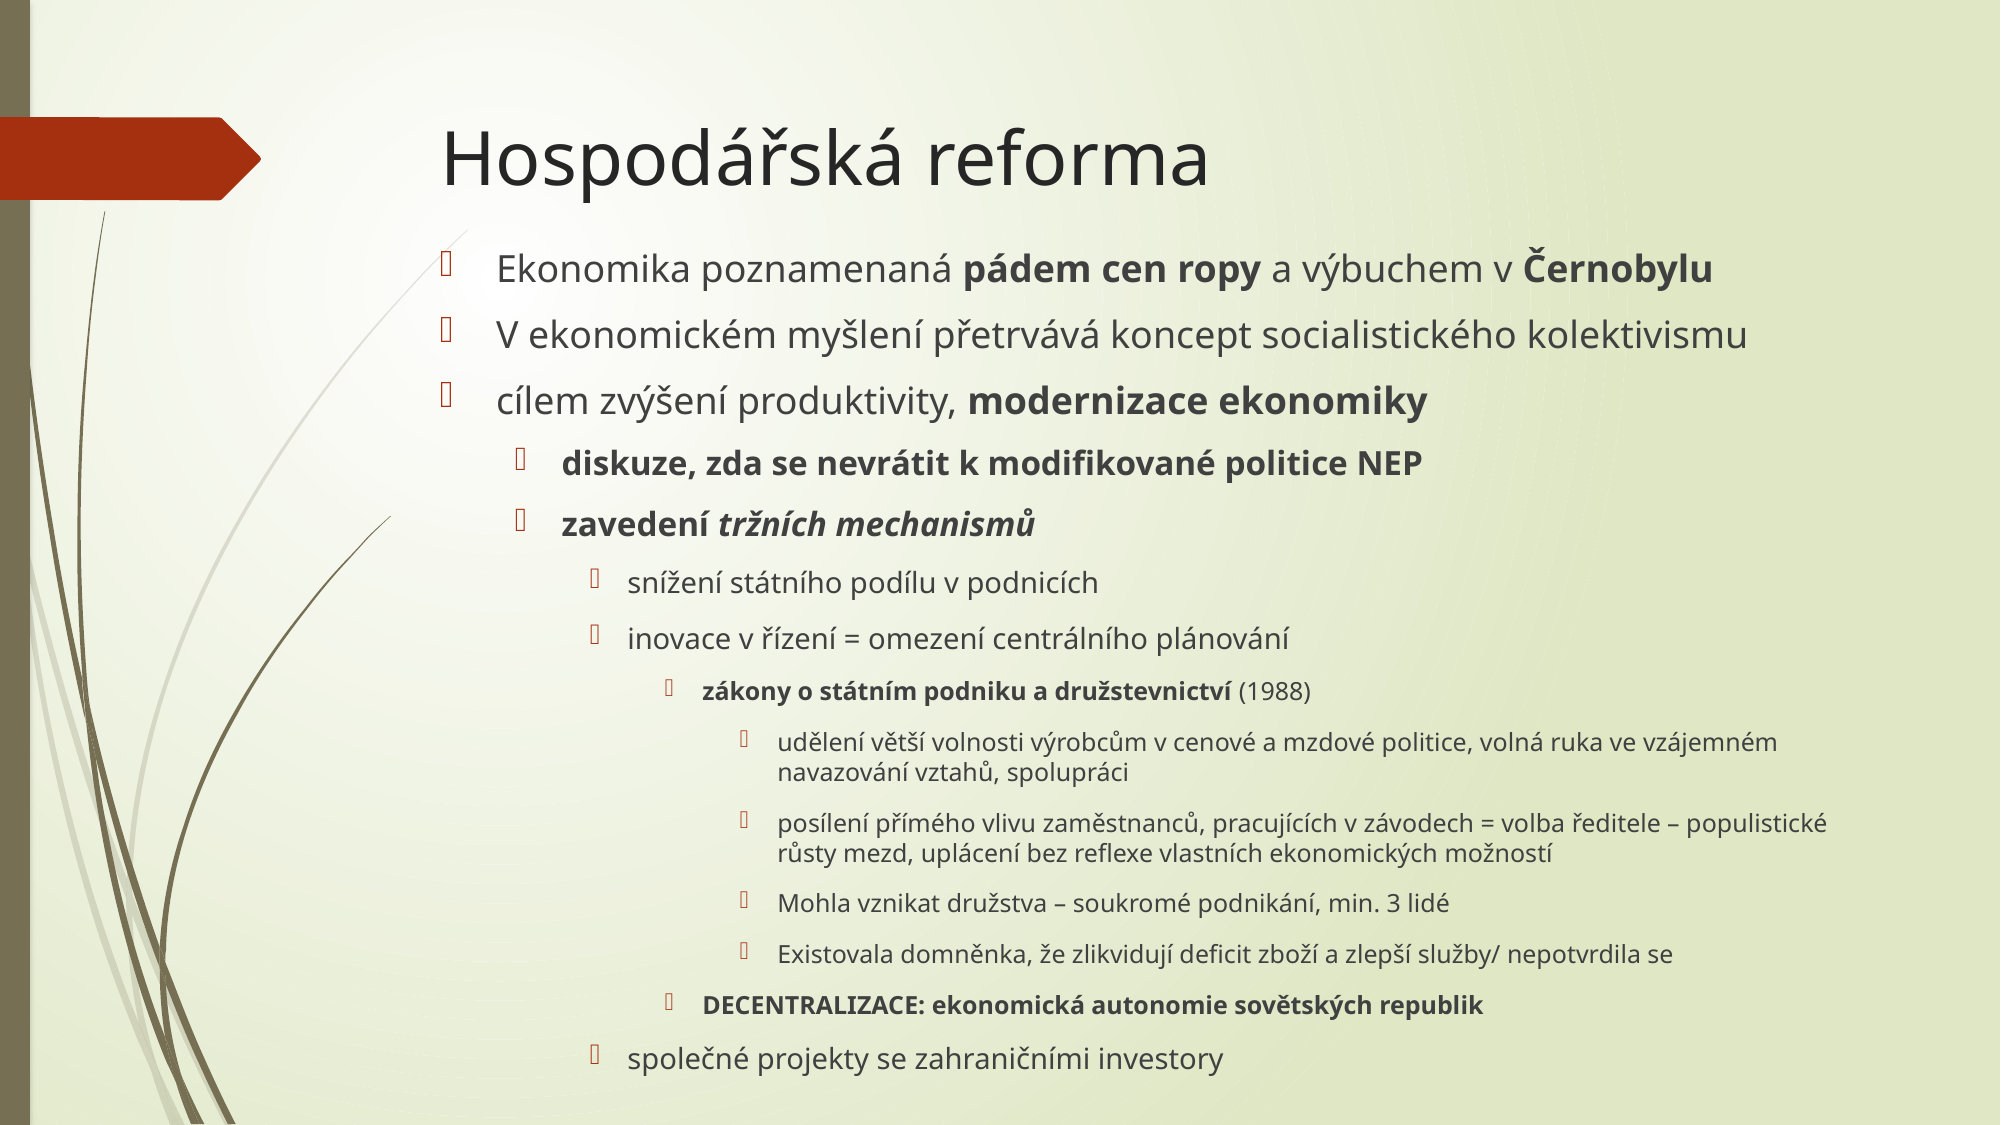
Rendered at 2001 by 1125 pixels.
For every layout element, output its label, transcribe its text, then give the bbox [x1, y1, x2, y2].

list Ekonomika poznamenaná pádem cen ropy a výbuchem v Černobylu V ekonomickém myšlení přetrvává koncept socialistického kolektivismu cílem zvýšení produktivity, modernizace ekonomiky diskuze, zda se nevrátit k modifikované politice NEP zavedení tržních mechanismů snížení státního podílu v podnicích inovace v řízení = omezení centrálního plánování zákony o státním podniku a družstevnictví (1988) udělení větší volnosti výrobcům v cenové a mzdové politice, volná ruka ve vzájemném navazování vztahů, spolupráci posílení přímého vlivu zaměstnanců, pracujících v závodech = volba ředitele – populistické růsty mezd, uplácení bez reflexe vlastních ekonomických možností Mohla vznikat družstva – soukromé podnikání, min. 3 lidé Existovala domněnka, že zlikvidují deficit zboží a zlepší služby/ nepotvrdila se DECENTRALIZACE: ekonomická autonomie sovětských republik společné projekty se zahraničními investory [424, 237, 1888, 1125]
title Hospodářská reforma [425, 102, 1888, 237]
